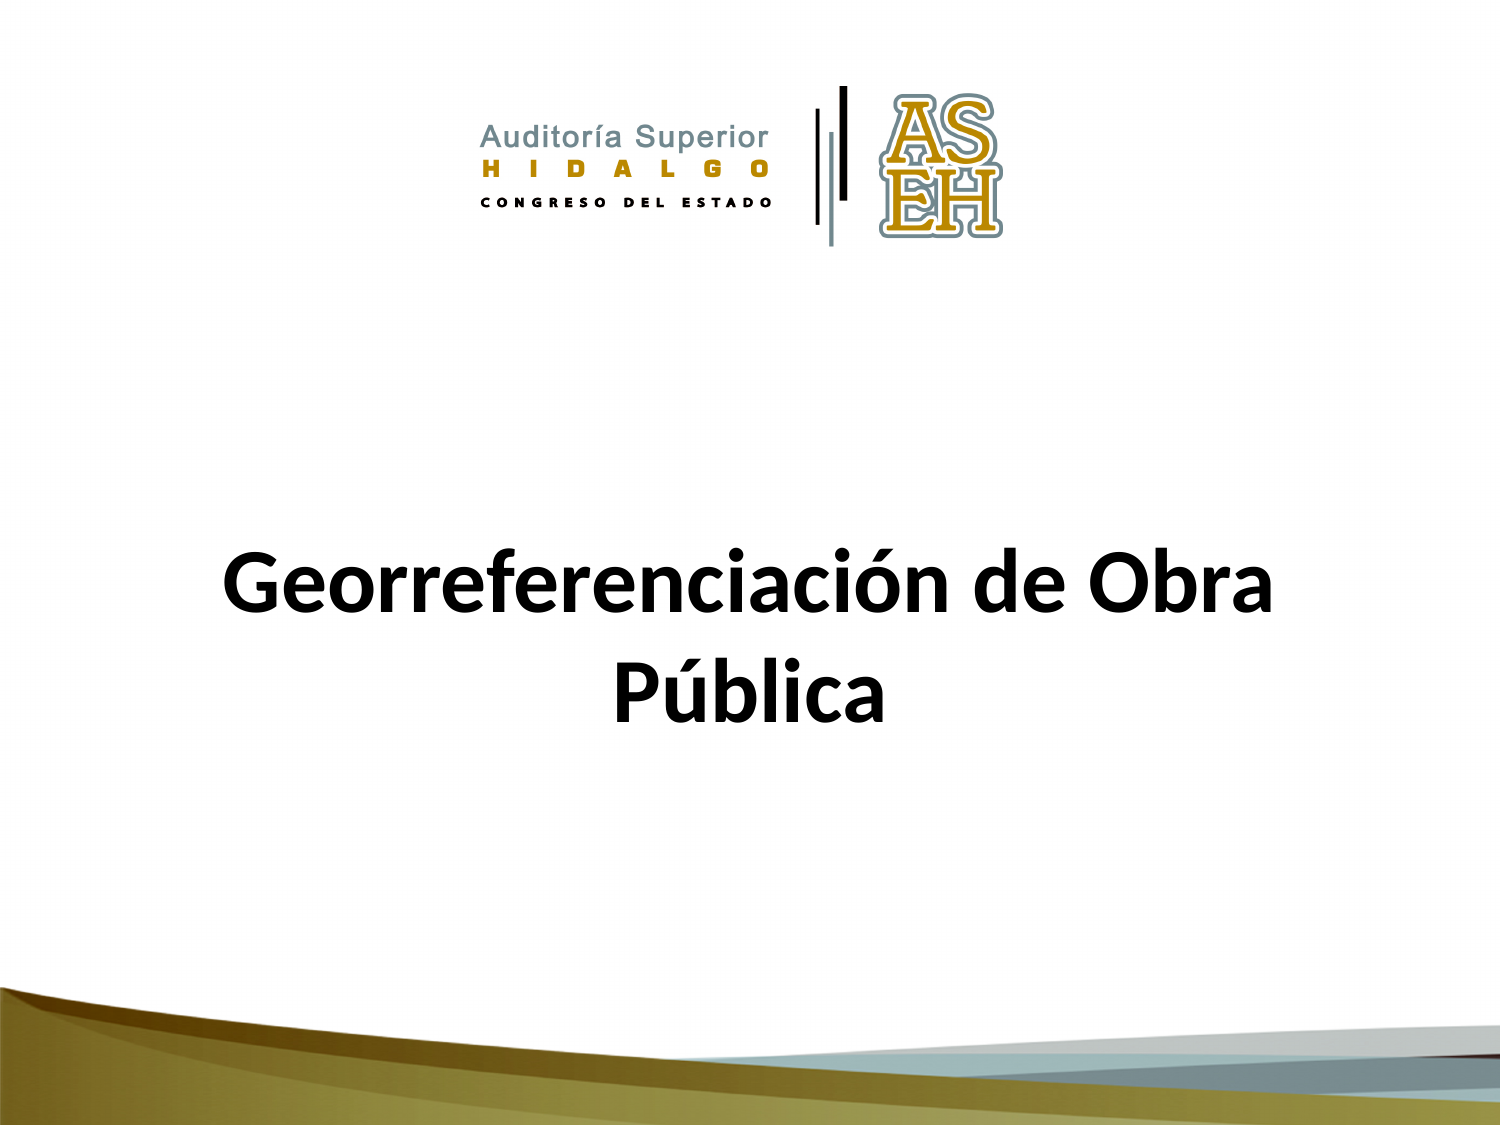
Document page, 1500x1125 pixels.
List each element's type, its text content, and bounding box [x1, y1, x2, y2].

title Georreferenciación de Obra Pública [112, 510, 1388, 752]
picture [0, 0, 1500, 1125]
